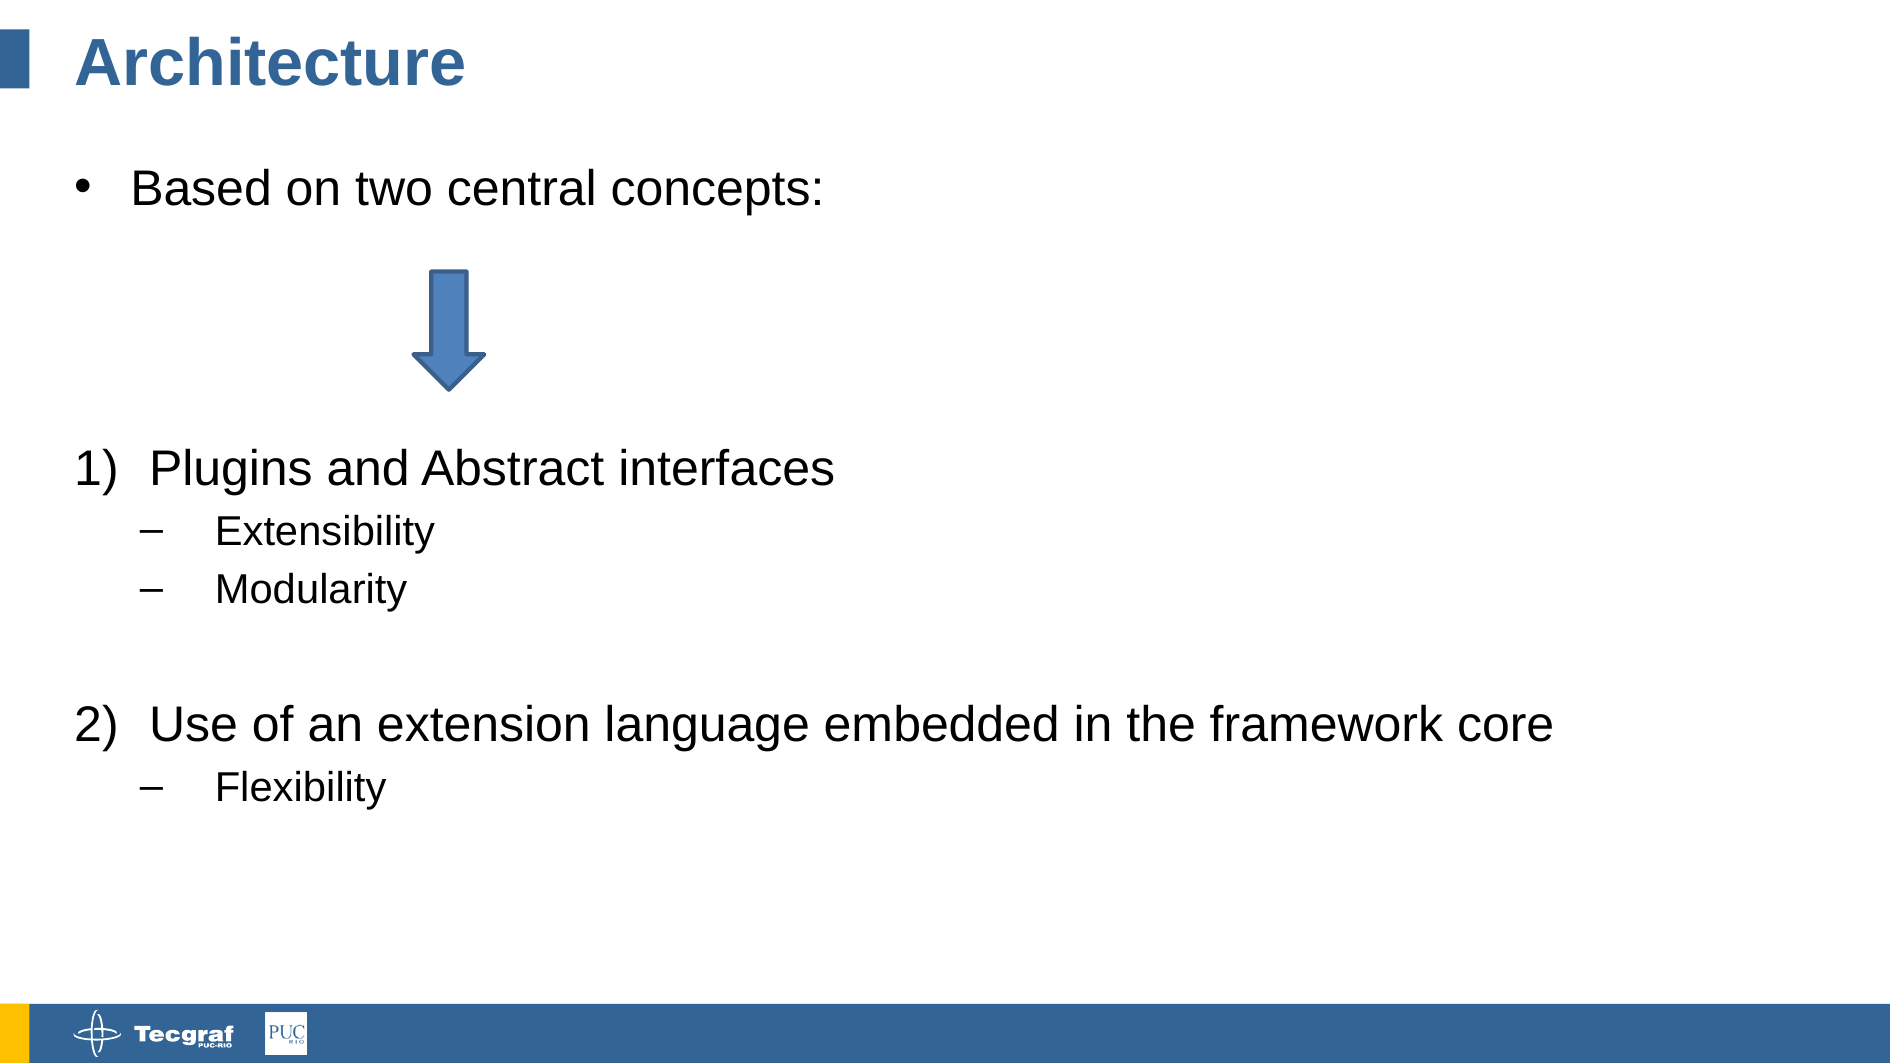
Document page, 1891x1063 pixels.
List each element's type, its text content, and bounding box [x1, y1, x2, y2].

title Architecture [59, 29, 1831, 89]
picture [265, 1012, 307, 1055]
list Based on two central concepts: Plugins and Abstract interfaces Extensibility Modularity Use of an extension language embedded in the framework core Flexibility [59, 147, 1831, 886]
text_box [411, 269, 487, 392]
